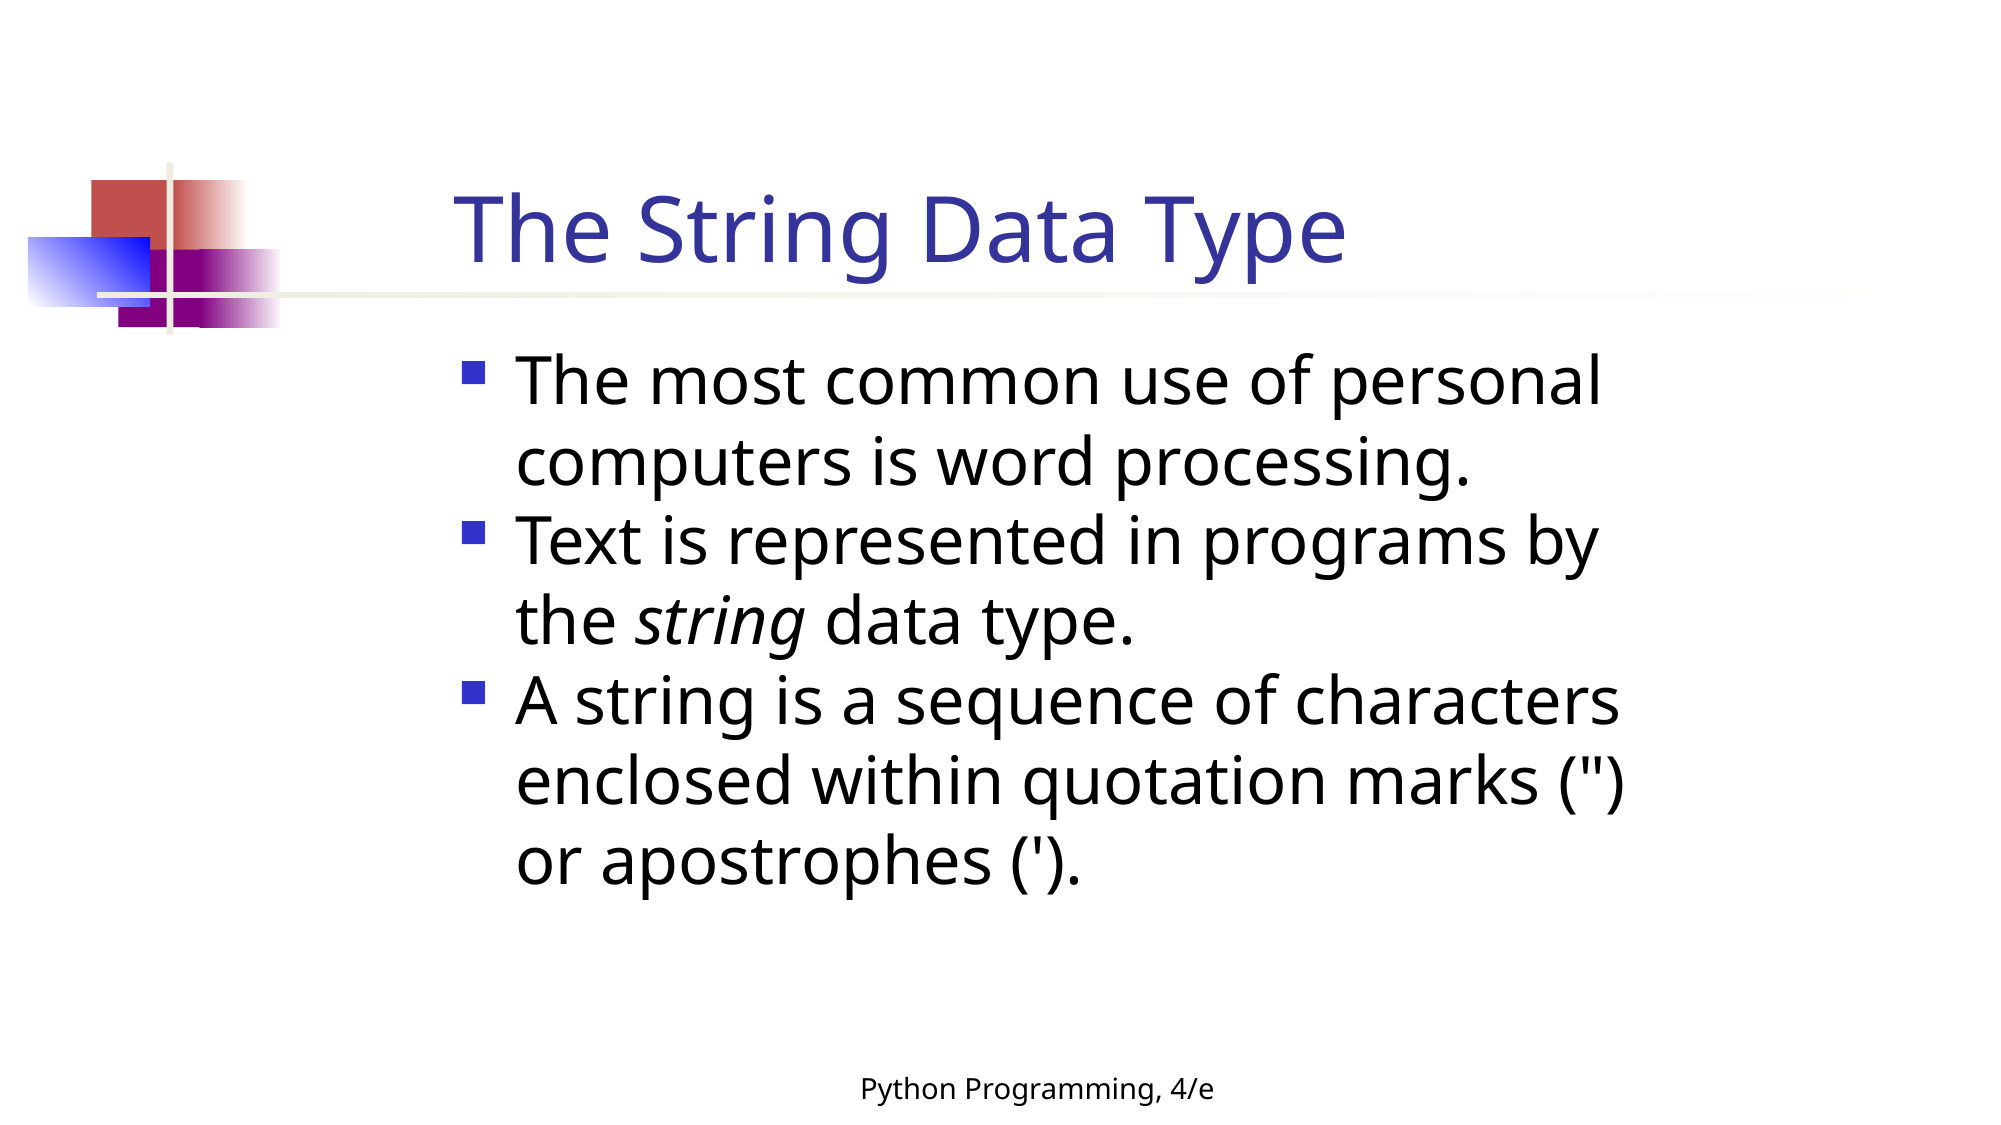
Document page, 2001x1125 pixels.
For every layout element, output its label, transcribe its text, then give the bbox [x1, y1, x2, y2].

text_box The String Data Type [438, 101, 1717, 289]
text_box The most common use of personal computers is word processing. Text is represented in programs by the string data type. A string is a sequence of characters enclosed within quotation marks (") or apostrophes ('). [443, 330, 1719, 1006]
text_box Python Programming, 4/e [799, 1037, 1275, 1113]
